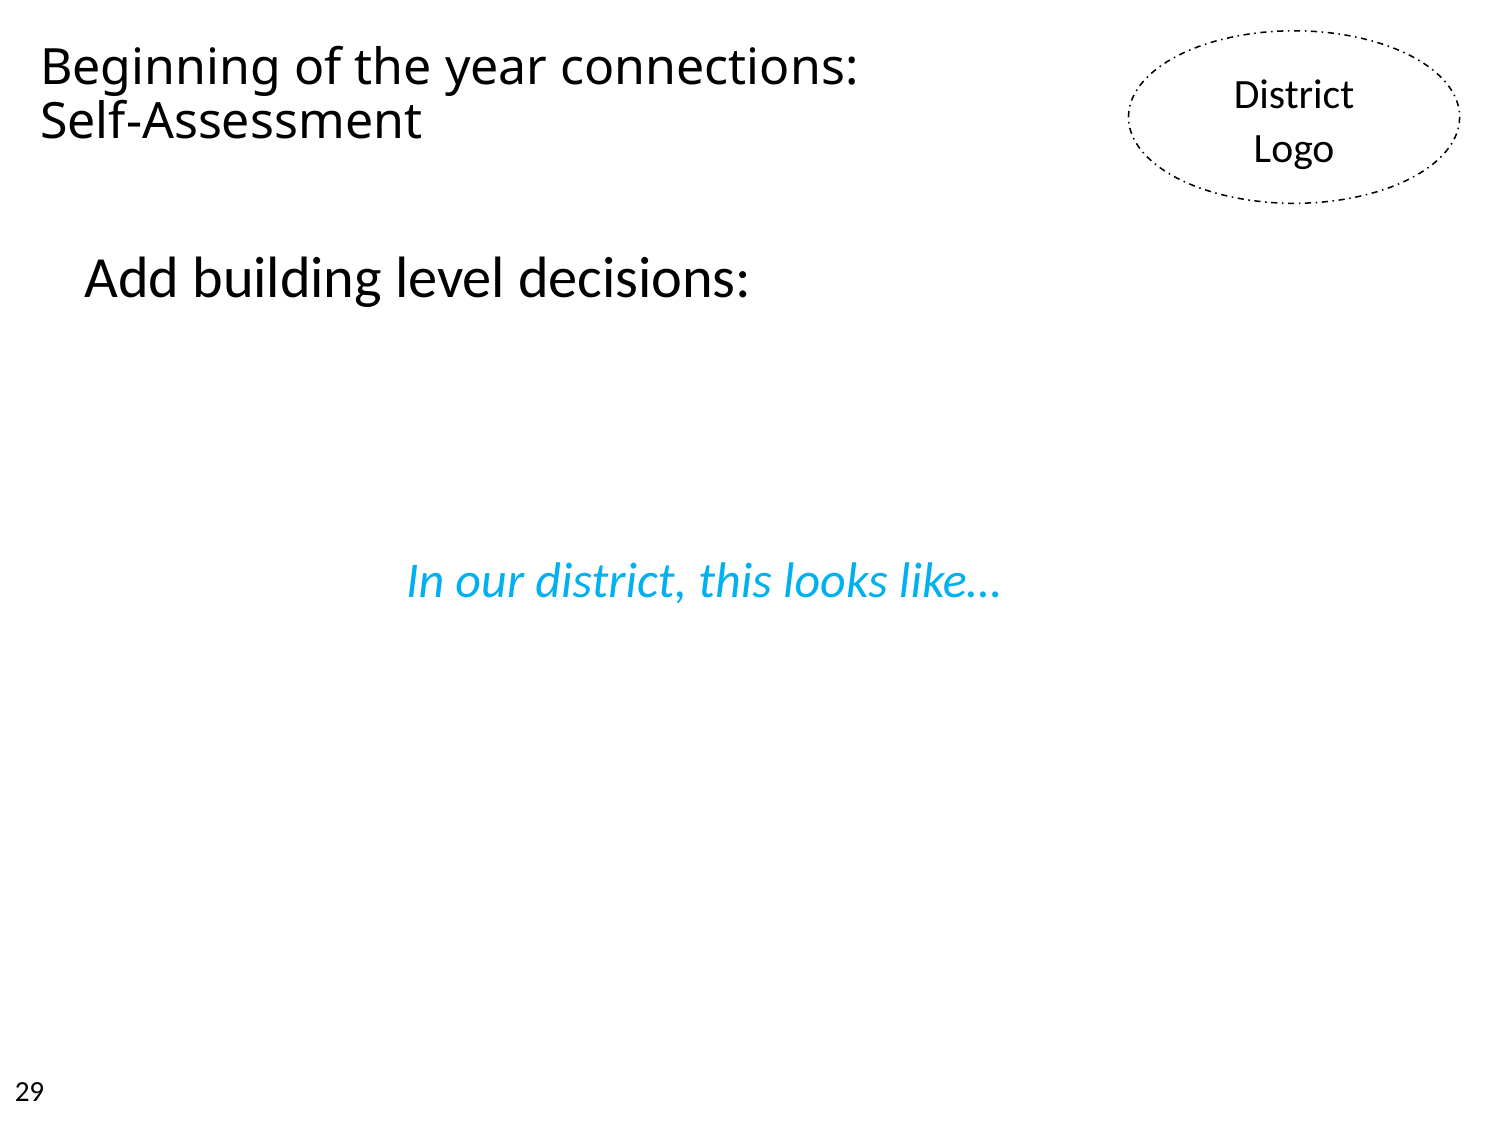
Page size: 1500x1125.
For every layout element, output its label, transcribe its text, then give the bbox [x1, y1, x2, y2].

slide_number 29 [0, 1065, 338, 1125]
text_box District Logo [1128, 30, 1460, 204]
text_box In our district, this looks like… [205, 540, 1203, 615]
title Beginning of the year connections: Self-Assessment [40, 41, 1038, 166]
list Add building level decisions: [69, 240, 1410, 992]
